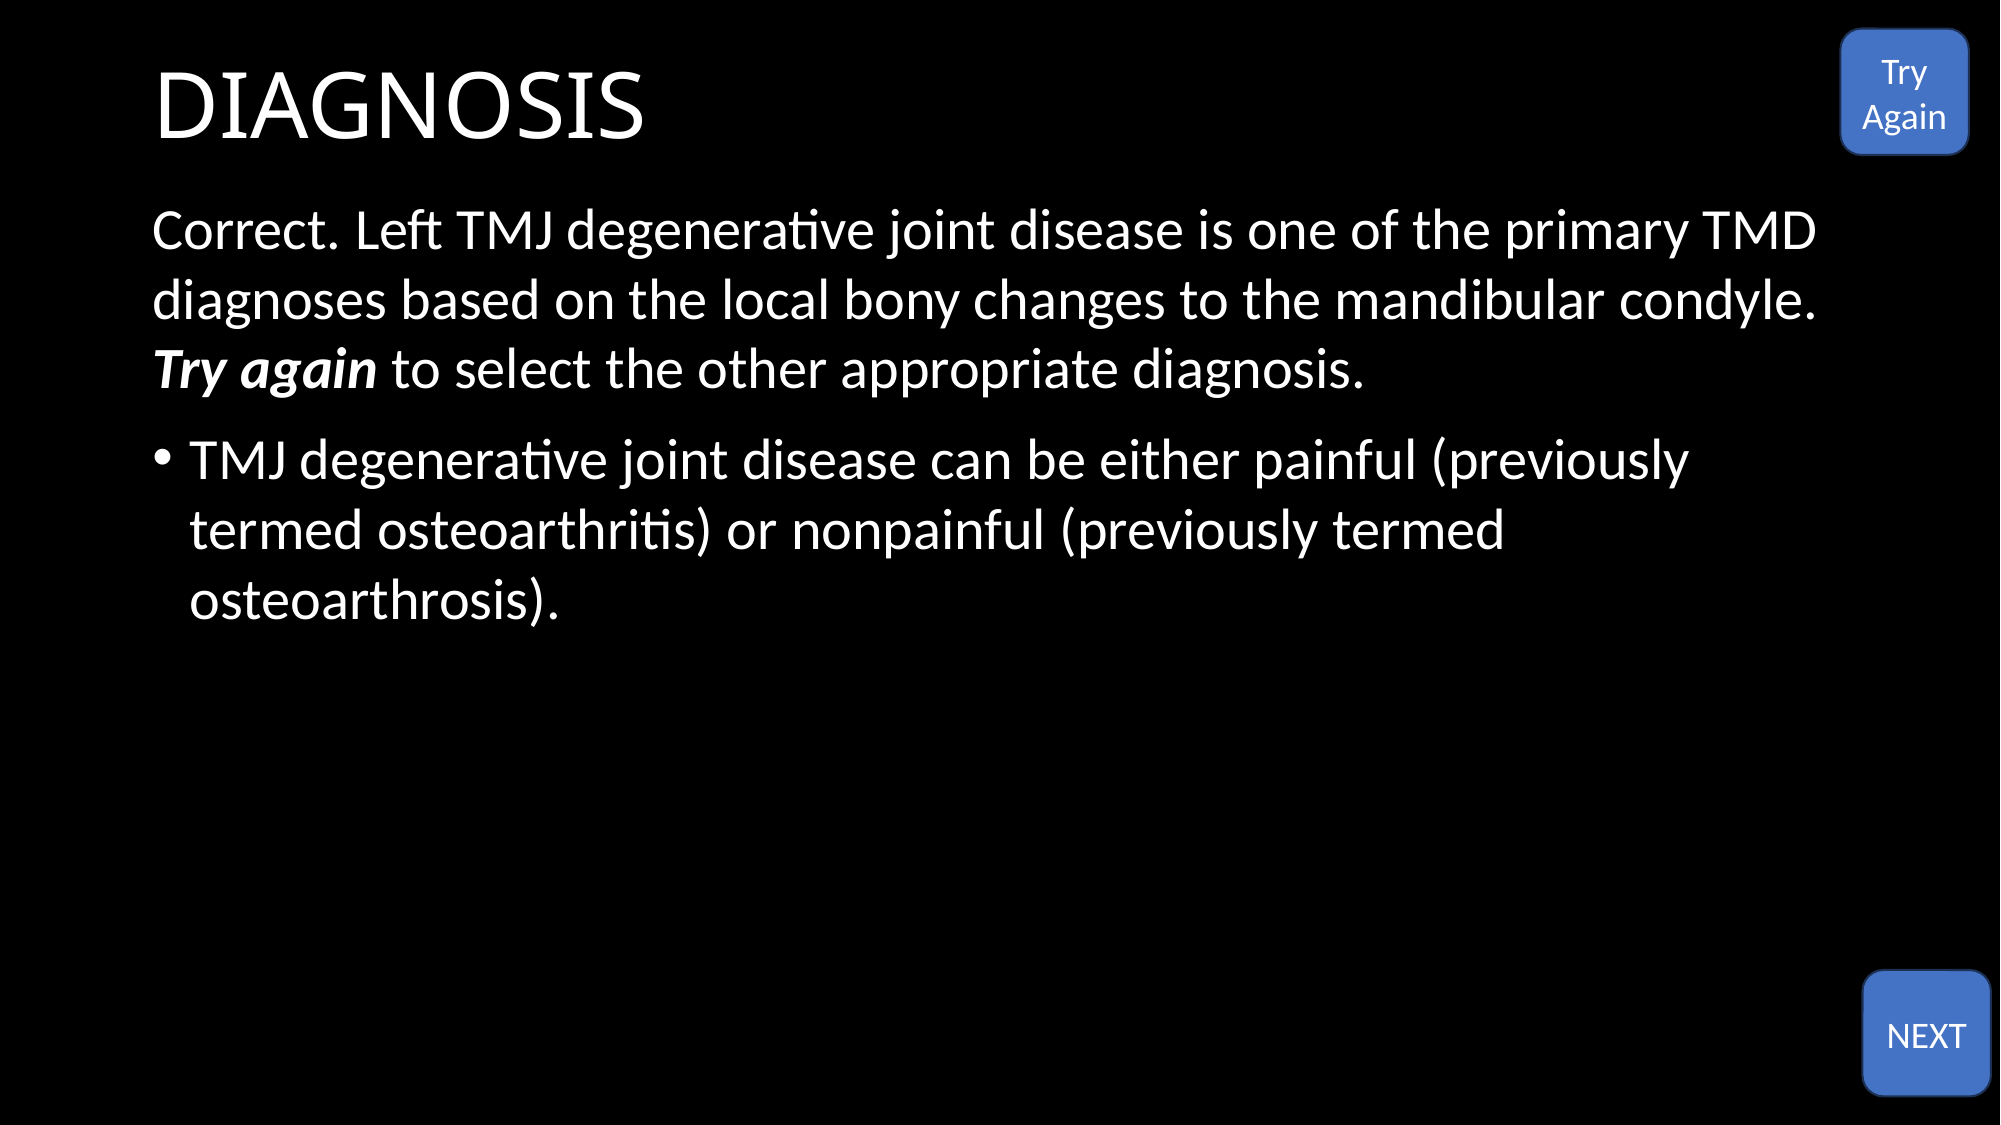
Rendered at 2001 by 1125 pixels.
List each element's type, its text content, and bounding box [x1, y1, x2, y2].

list Correct. Left TMJ degenerative joint disease is one of the primary TMD diagnoses based on the local bony changes to the mandibular condyle. Try again to select the other appropriate diagnosis. TMJ degenerative joint disease can be either painful (previously termed osteoarthritis) or nonpainful (previously termed osteoarthrosis). [137, 183, 1863, 1125]
text_box Try Again [1839, 27, 1970, 157]
text_box NEXT [1861, 968, 1992, 1098]
title DIAGNOSIS [137, 0, 1863, 183]
